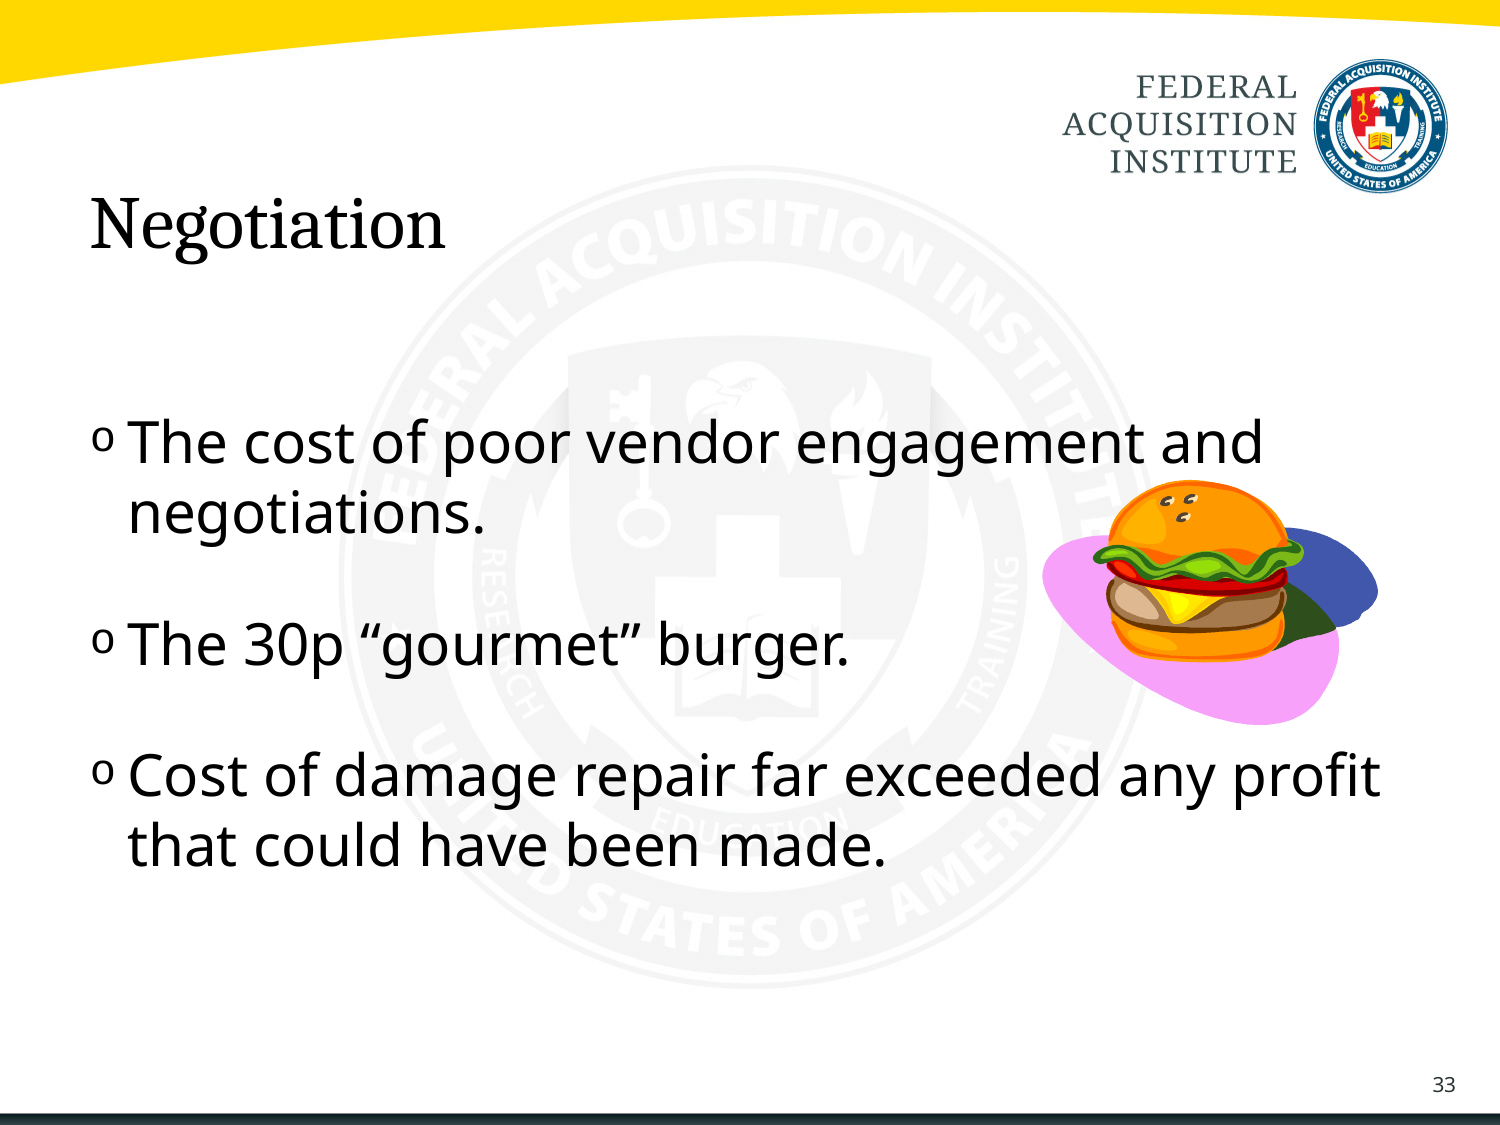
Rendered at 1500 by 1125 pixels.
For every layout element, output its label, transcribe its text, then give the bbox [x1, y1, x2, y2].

slide_number 33 [1415, 1047, 1474, 1107]
list The cost of poor vendor engagement and negotiations. The 30p “gourmet” burger. Cost of damage repair far exceeded any profit that could have been made. [75, 397, 1425, 1009]
picture [0, 0, 1500, 1125]
title Negotiation [75, 172, 988, 371]
